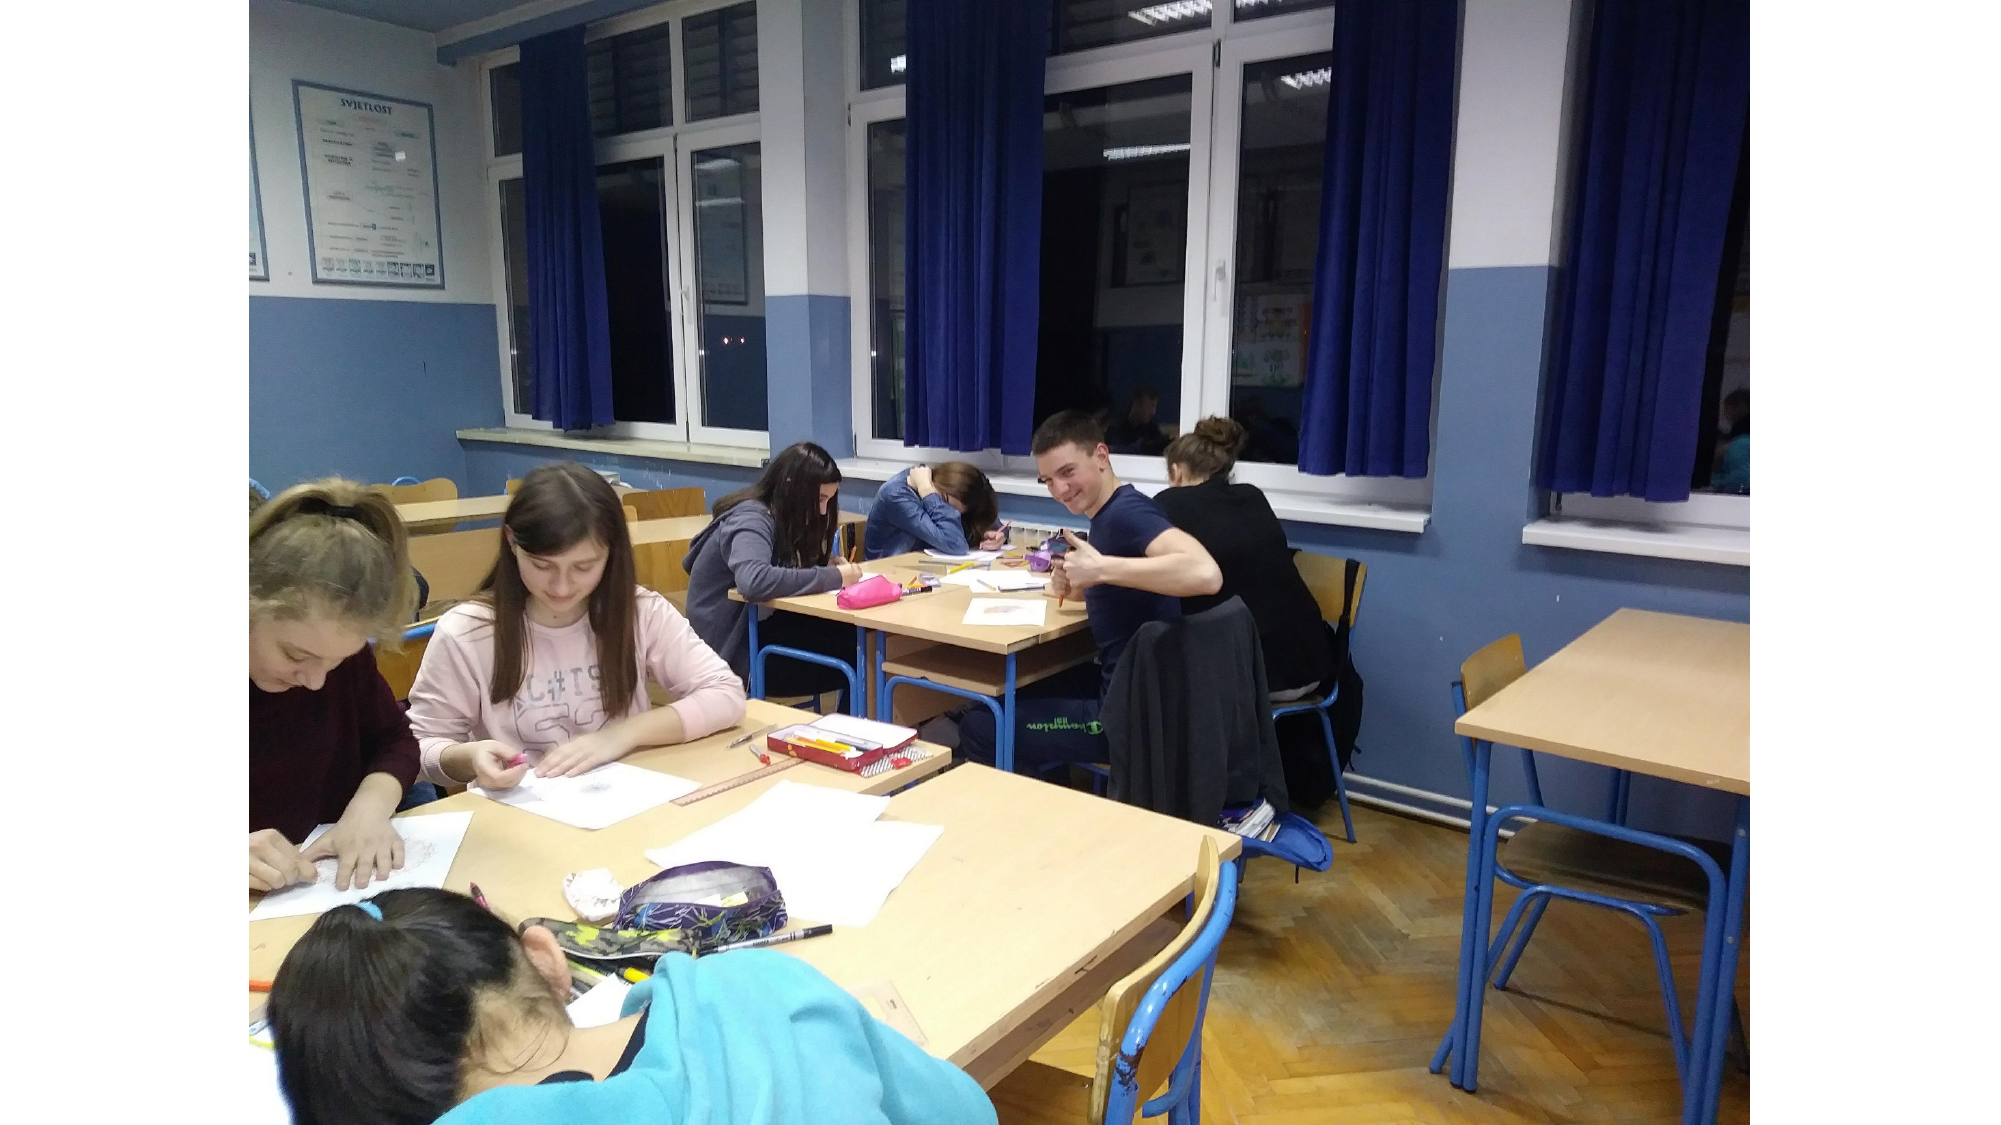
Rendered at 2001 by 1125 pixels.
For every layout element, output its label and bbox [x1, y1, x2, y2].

picture [249, 0, 1750, 1125]
